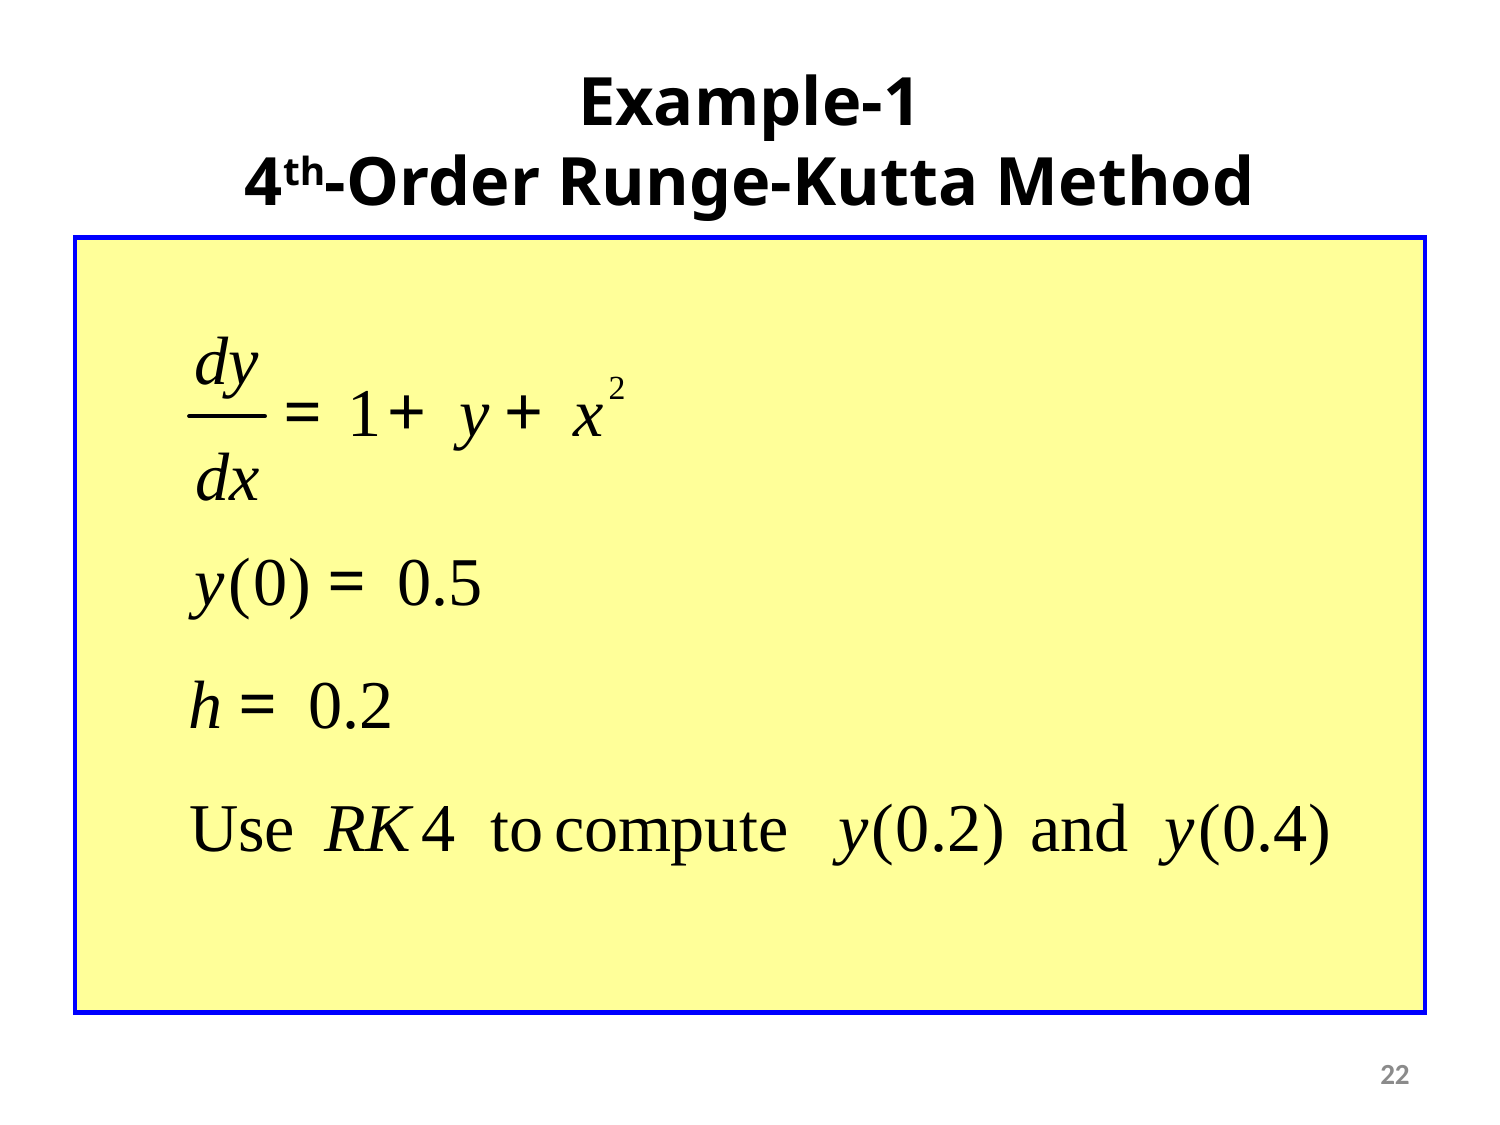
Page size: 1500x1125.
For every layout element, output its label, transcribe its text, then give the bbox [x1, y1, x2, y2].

text_box [74, 237, 1425, 1013]
title Example-1 4th-Order Runge-Kutta Method [75, 45, 1425, 233]
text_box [175, 302, 1351, 891]
slide_number 22 [1074, 1042, 1425, 1103]
